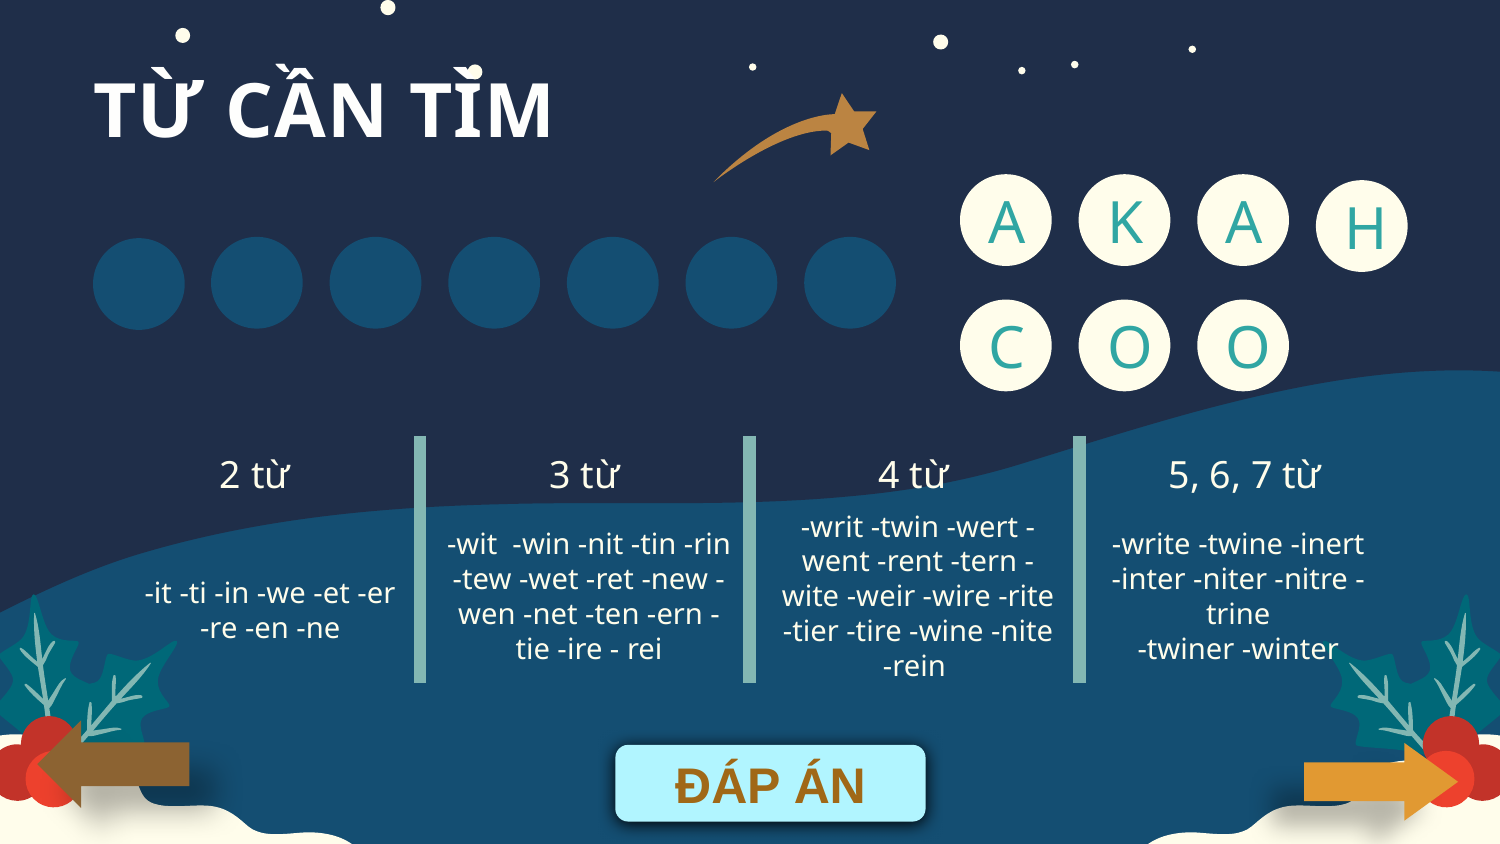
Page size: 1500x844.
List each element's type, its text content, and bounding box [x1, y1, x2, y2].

text_box [211, 236, 303, 329]
text_box [804, 236, 896, 329]
text_box [685, 236, 778, 329]
text_box O [1078, 299, 1171, 392]
text_box 3 từ [452, 426, 718, 472]
text_box A [960, 174, 1052, 266]
text_box -write -twine -inert -inter -niter -nitre -trine -twiner -winter [1090, 472, 1386, 718]
text_box -writ -twin -wert -went -rent -tern -wite -weir -wire -rite -tier -tire -wine -nite -rein [759, 472, 1077, 718]
text_box [93, 238, 185, 330]
text_box 4 từ [781, 426, 1047, 472]
text_box A [1197, 174, 1289, 266]
title TỪ CẦN TÌM [78, 47, 643, 142]
text_box C [960, 299, 1052, 392]
text_box H [1315, 180, 1408, 272]
text_box 5, 6, 7 từ [1112, 426, 1378, 472]
text_box [1302, 741, 1461, 823]
text_box O [1197, 299, 1289, 392]
text_box 2 từ [122, 426, 388, 501]
text_box -it -ti -in -we -et -er -re -en -ne [122, 501, 418, 718]
text_box [448, 236, 541, 329]
text_box -wit -win -nit -tin -rin -tew -wet -ret -new -wen -net -ten -ern -tie -ire - rei [430, 472, 748, 718]
text_box K [1078, 174, 1171, 266]
text_box [566, 236, 659, 329]
text_box [35, 718, 192, 810]
text_box ĐÁP ÁN [613, 742, 928, 824]
text_box [329, 236, 422, 329]
